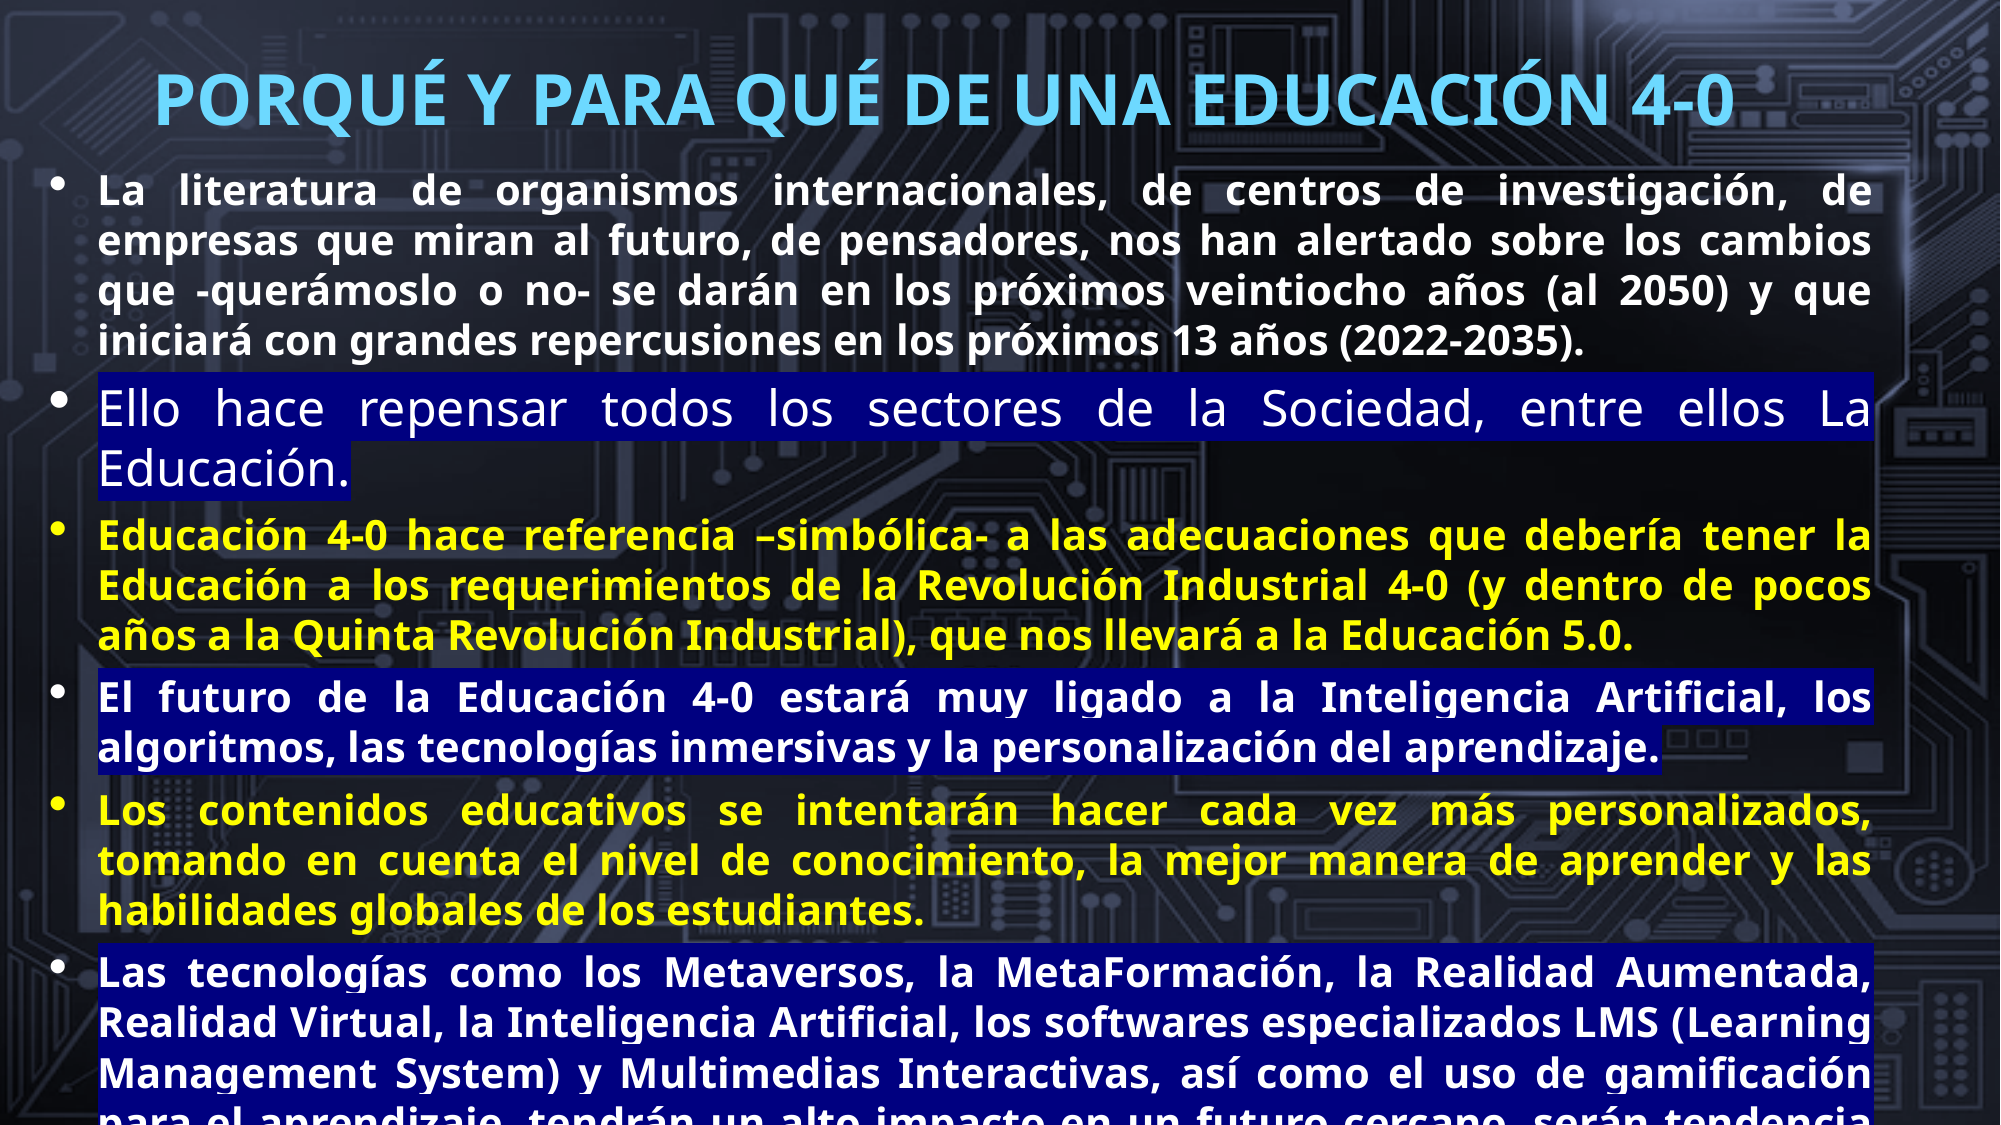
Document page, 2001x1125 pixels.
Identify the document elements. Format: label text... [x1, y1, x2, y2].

title PORQUÉ Y PARA QUÉ DE UNA EDUCACIÓN 4-0 [137, 59, 1863, 145]
list La literatura de organismos internacionales, de centros de investigación, de empresas que miran al futuro, de pensadores, nos han alertado sobre los cambios que -querámoslo o no- se darán en los próximos veintiocho años (al 2050) y que iniciará con grandes repercusiones en los próximos 13 años (2022-2035). Ello hace repensar todos los sectores de la Sociedad, entre ellos La Educación. Educación 4-0 hace referencia –simbólica- a las adecuaciones que debería tener la Educación a los requerimientos de la Revolución Industrial 4-0 (y dentro de pocos años a la Quinta Revolución Industrial), que nos llevará a la Educación 5.0. El futuro de la Educación 4-0 estará muy ligado a la Inteligencia Artificial, los algoritmos, las tecnologías inmersivas y la personalización del aprendizaje. Los contenidos educativos se intentarán hacer cada vez más personalizados, tomando en cuenta el nivel de conocimiento, la mejor manera de aprender y las habilidades globales de los estudiantes. Las tecnologías como los Metaversos, la MetaFormación, la Realidad Aumentada, Realidad Virtual, la Inteligencia Artificial, los softwares especializados LMS (Learning Management System) y Multimedias Interactivas, así como el uso de gamificación para el aprendizaje, tendrán un alto impacto en un futuro cercano, serán tendencia mundial y se combinarán entre sí. [35, 155, 1889, 1066]
